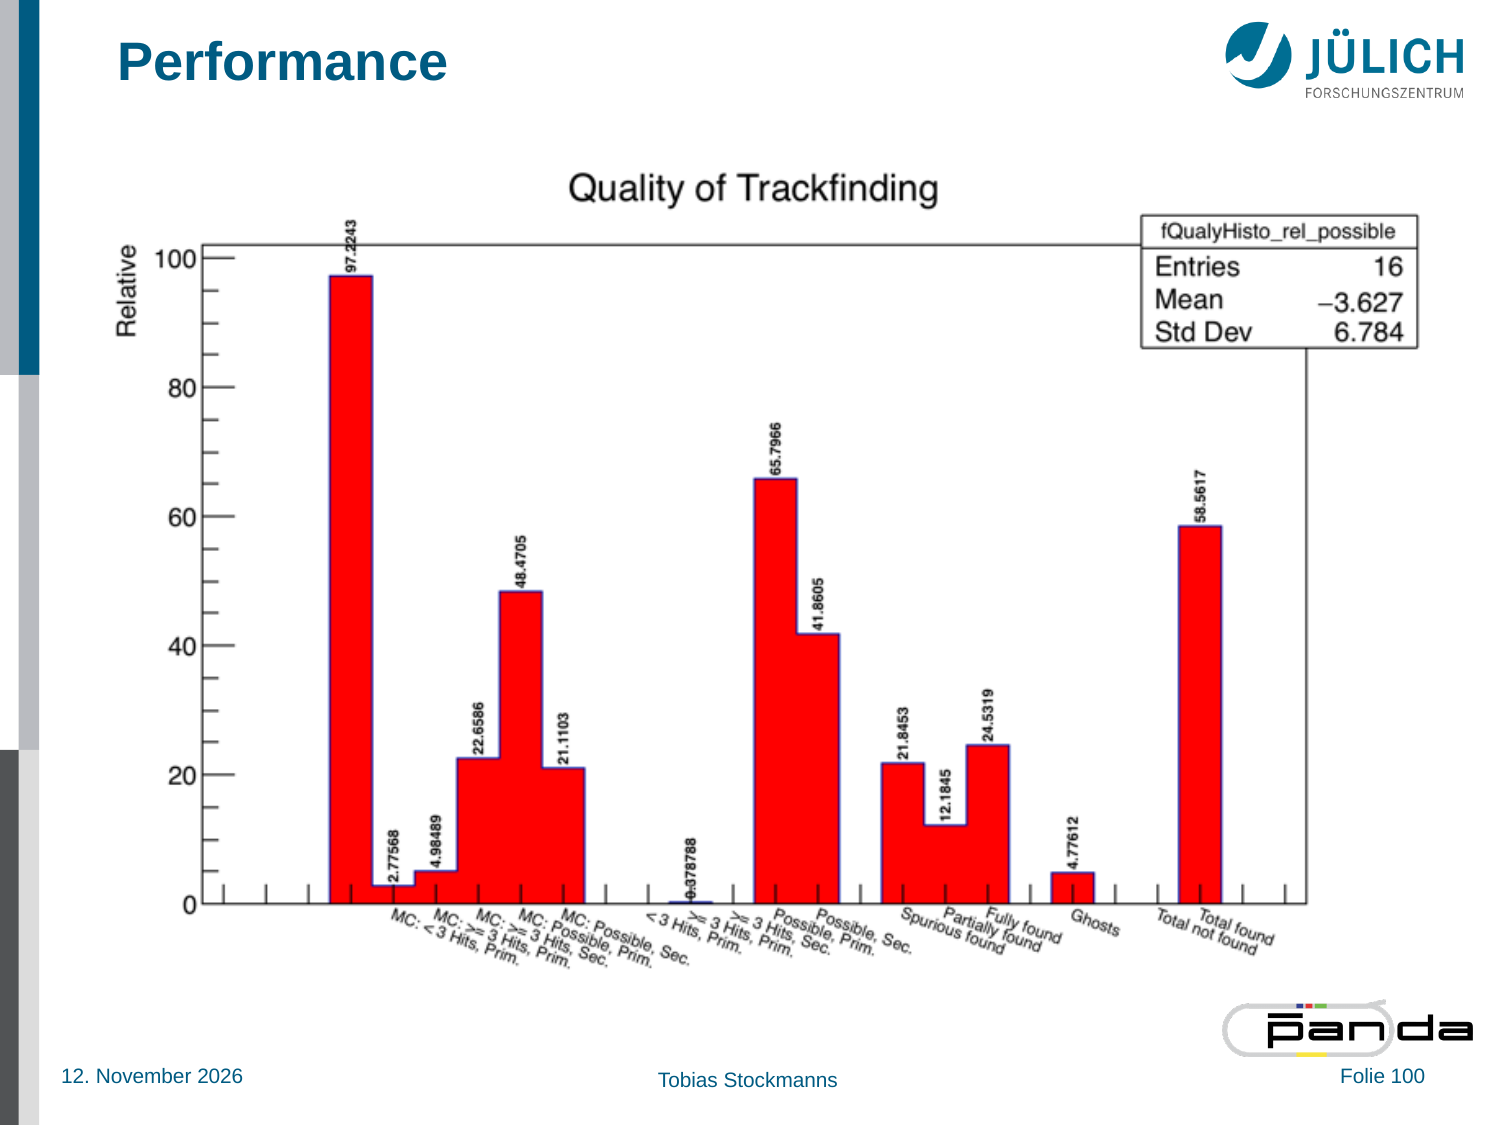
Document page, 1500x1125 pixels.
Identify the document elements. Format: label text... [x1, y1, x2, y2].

title Performance [116, 11, 1208, 106]
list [92, 163, 1441, 988]
picture [1222, 999, 1473, 1057]
picture [1224, 20, 1463, 98]
